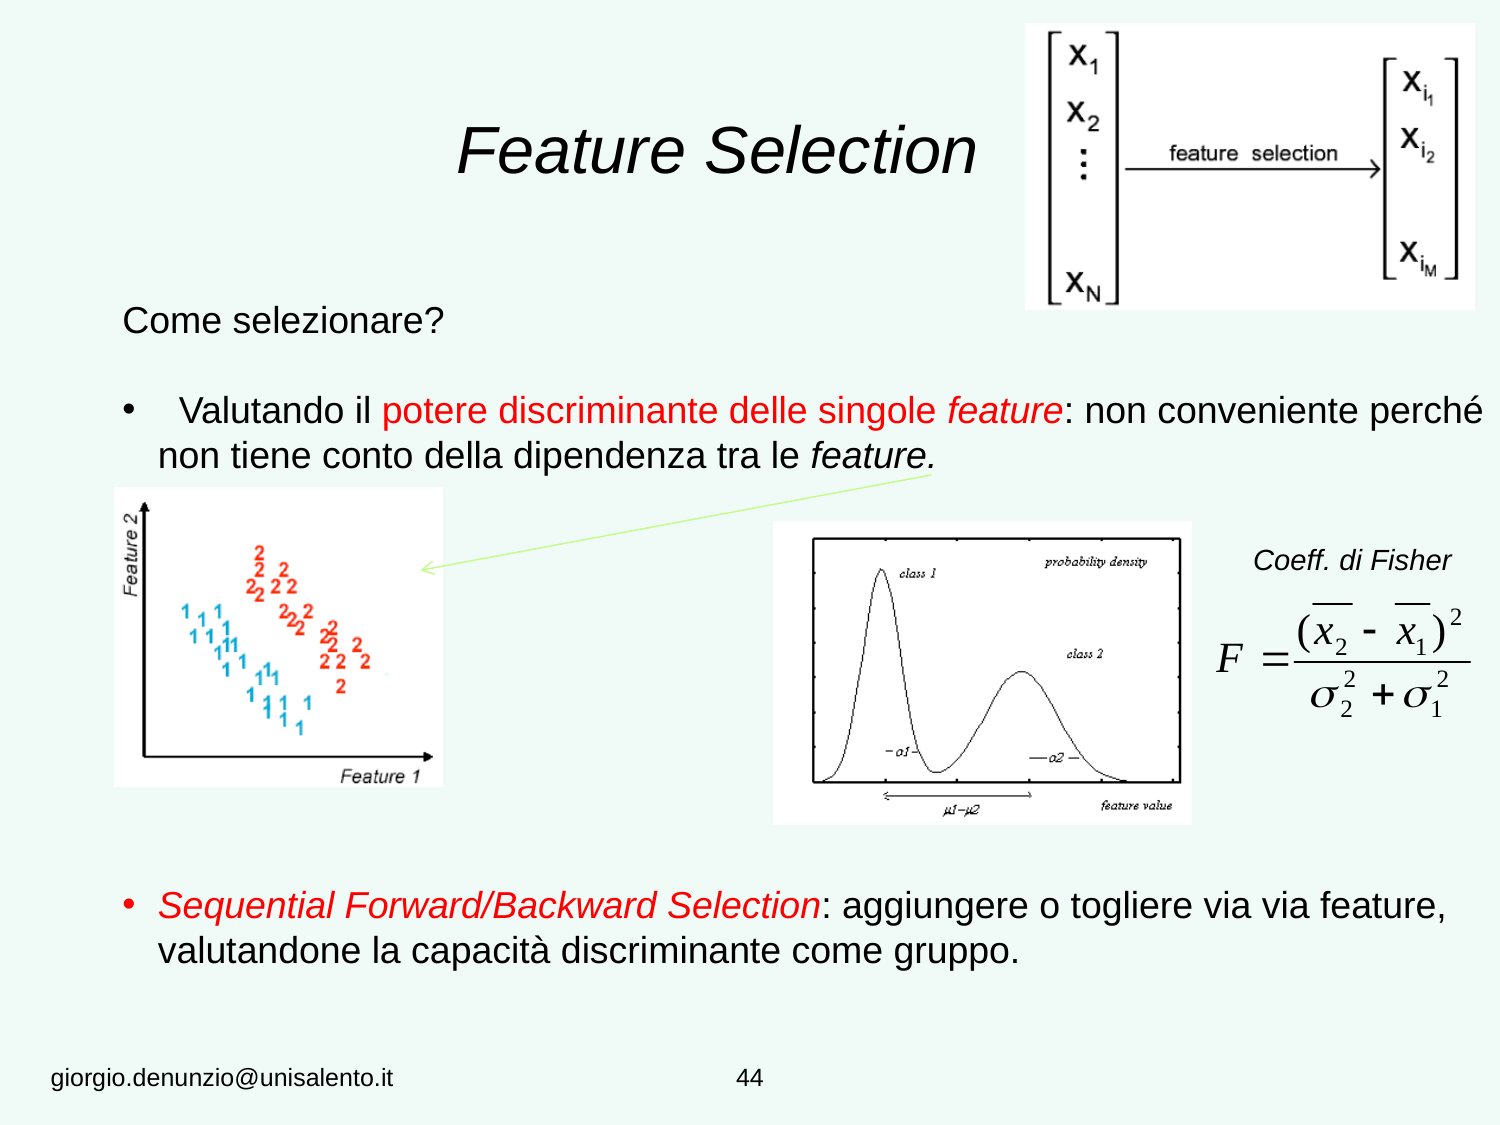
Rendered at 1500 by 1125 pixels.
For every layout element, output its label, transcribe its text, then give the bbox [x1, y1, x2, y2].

footer giorgio.denunzio@unisalento.it [35, 1024, 425, 1100]
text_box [419, 474, 932, 571]
picture [773, 521, 1192, 826]
text_box Come selezionare? Valutando il potere discriminante delle singole feature: non conveniente perché non tiene conto della dipendenza tra le feature. Sequential Forward/Backward Selection: aggiungere o togliere via via feature, valutandone la capacità discriminante come gruppo. [107, 289, 1500, 1024]
picture [114, 487, 443, 788]
text_box Coeff. di Fisher [1238, 533, 1467, 584]
picture [1025, 23, 1475, 310]
title Feature Selection [23, 53, 1020, 241]
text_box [1208, 593, 1480, 727]
slide_number 44 [512, 1024, 988, 1100]
